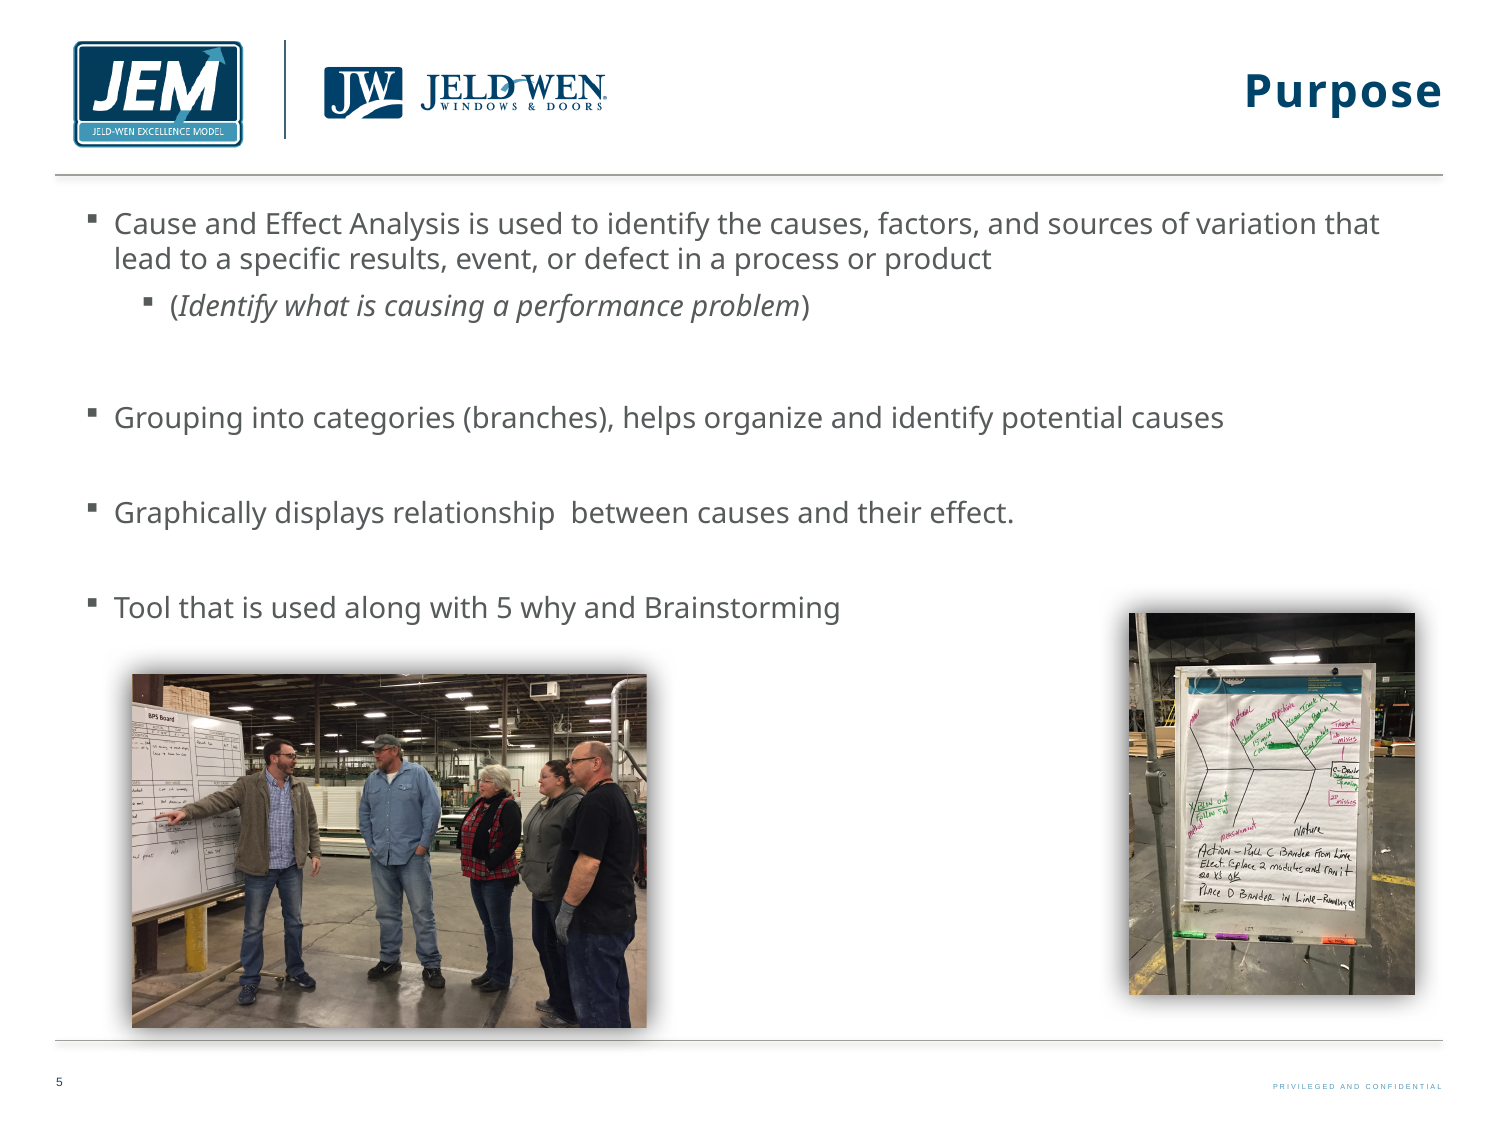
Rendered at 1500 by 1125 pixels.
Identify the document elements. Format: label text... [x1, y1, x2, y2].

picture [48, 17, 270, 170]
list Cause and Effect Analysis is used to identify the causes, factors, and sources of variation that lead to a specific results, event, or defect in a process or product (Identify what is causing a performance problem) Grouping into categories (branches), helps organize and identify potential causes Graphically displays relationship between causes and their effect. Tool that is used along with 5 why and Brainstorming [85, 205, 1415, 915]
picture [1128, 613, 1415, 995]
picture [131, 674, 647, 1028]
title Purpose [469, 39, 1443, 139]
